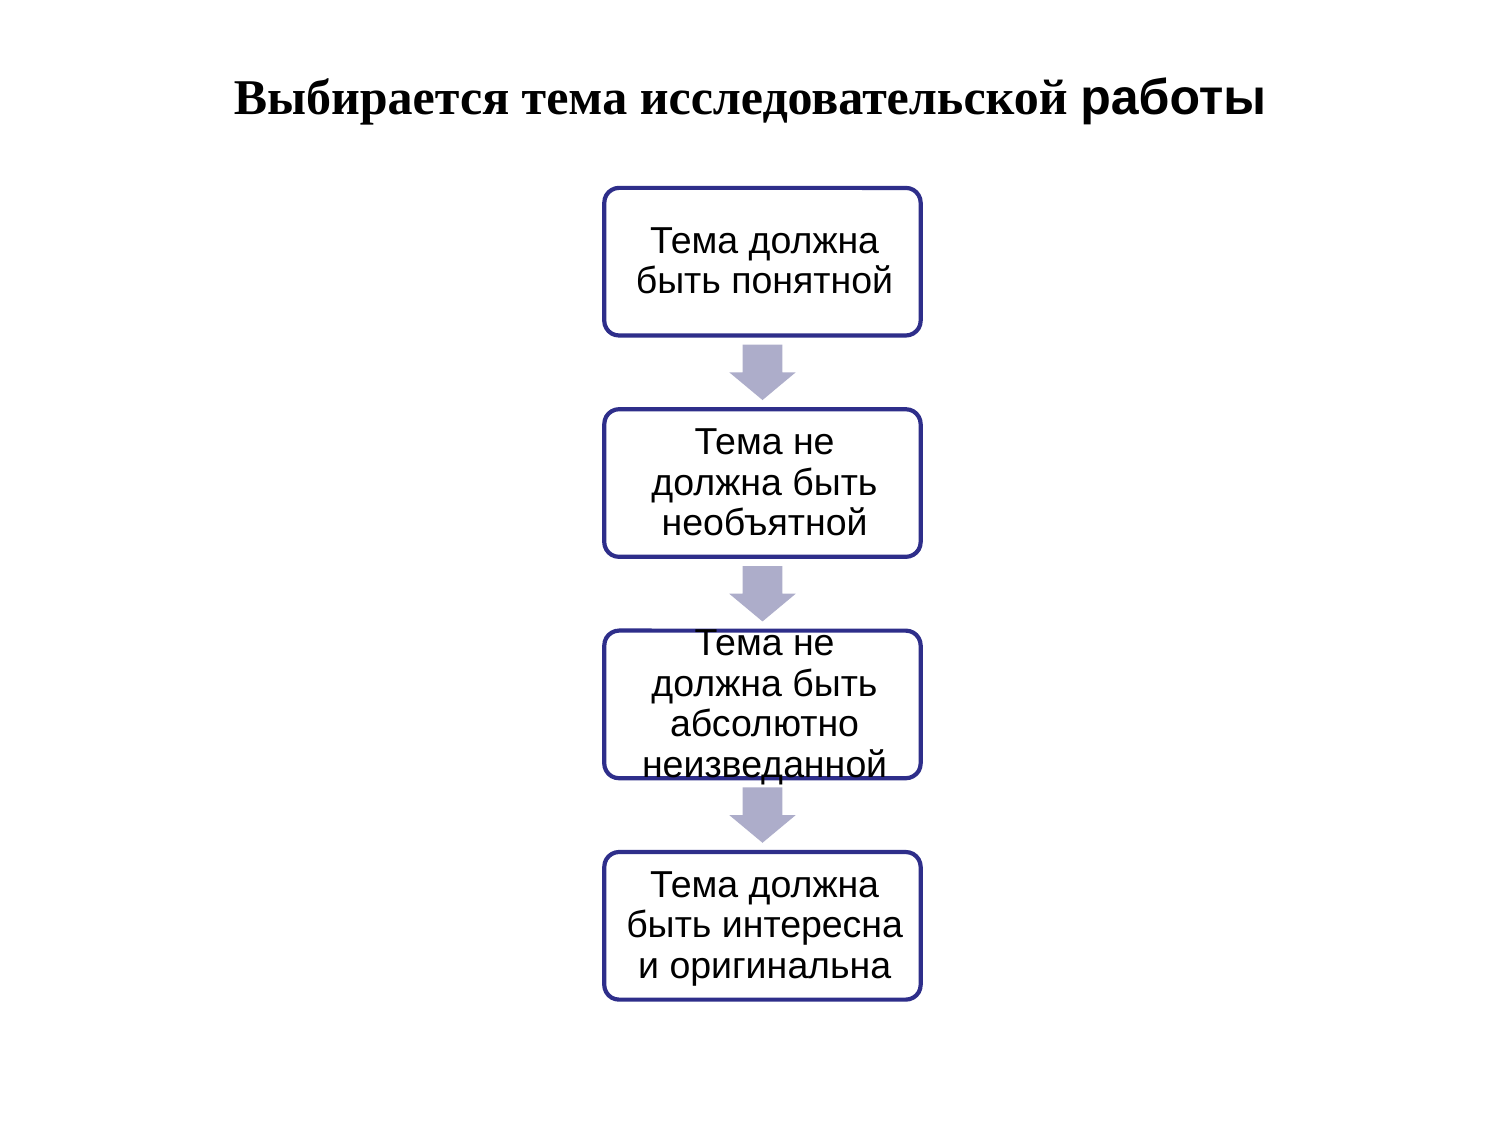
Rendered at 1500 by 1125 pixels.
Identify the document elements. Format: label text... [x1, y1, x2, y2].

title Выбирается тема исследовательской работы [75, 62, 1425, 188]
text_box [112, 187, 1413, 1001]
